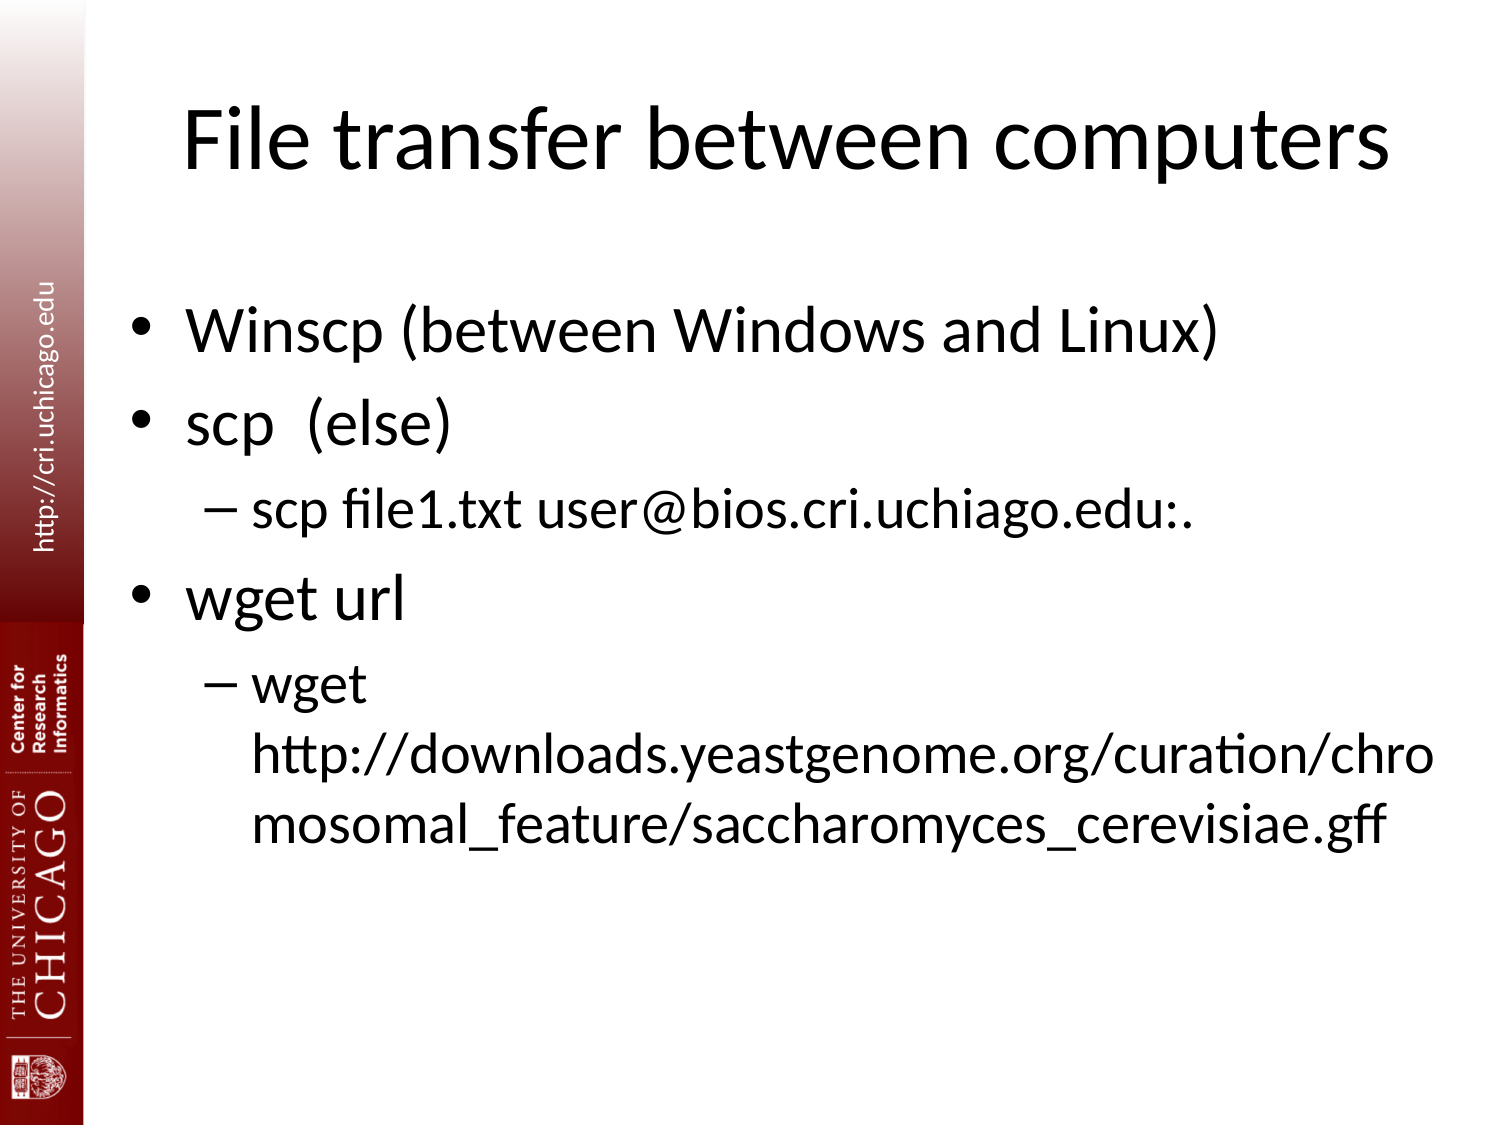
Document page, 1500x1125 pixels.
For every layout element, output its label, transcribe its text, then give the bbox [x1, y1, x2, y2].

list Winscp (between Windows and Linux) scp (else) scp file1.txt user@bios.cri.uchiago.edu:. wget url wget http://downloads.yeastgenome.org/curation/chromosomal_feature/saccharomyces_cerevisiae.gff [114, 277, 1465, 1003]
title File transfer between computers [112, 38, 1463, 227]
picture [0, 622, 84, 1125]
